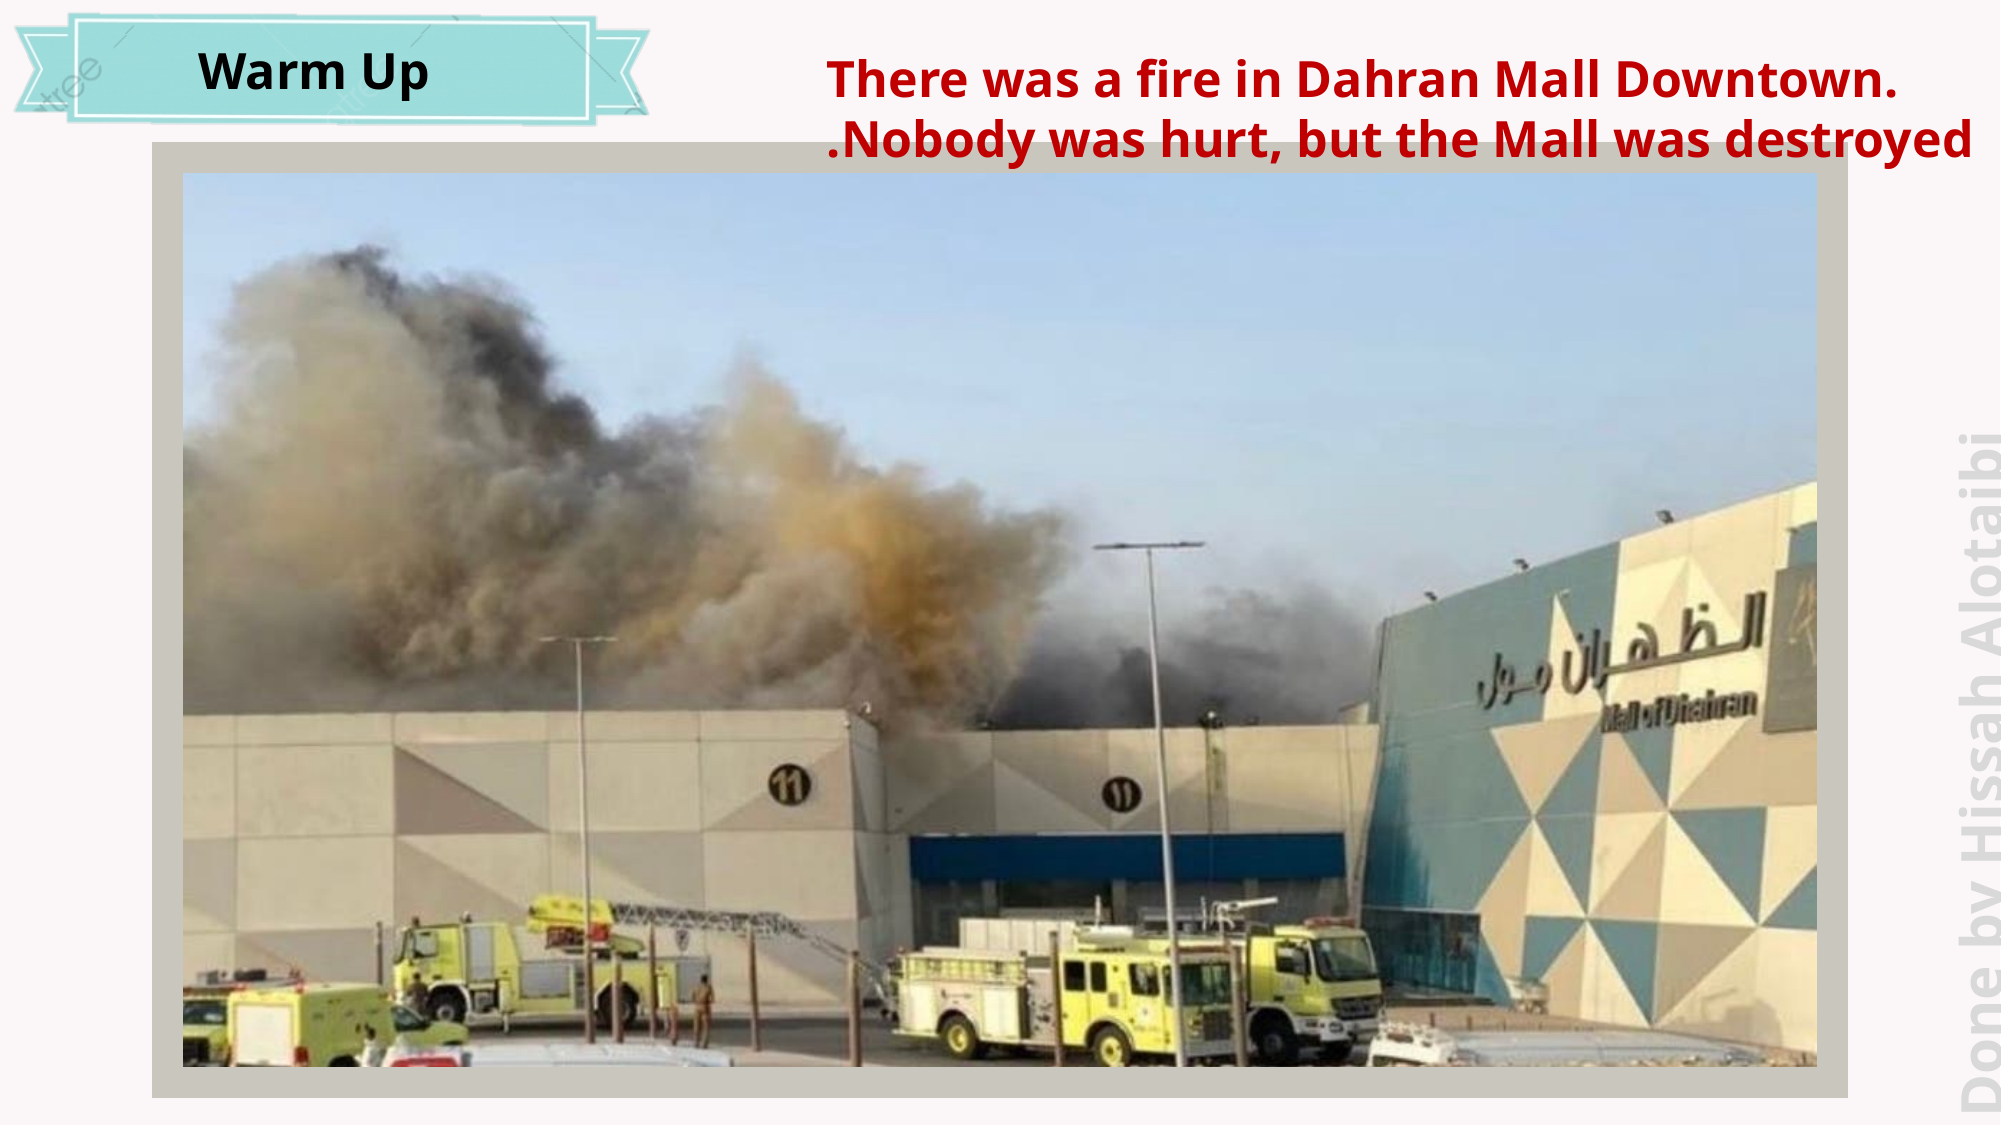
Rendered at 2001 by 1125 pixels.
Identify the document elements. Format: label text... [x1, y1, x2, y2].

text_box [0, 0, 657, 142]
picture [183, 173, 1817, 1068]
text_box There was a fire in Dahran Mall Downtown. Nobody was hurt, but the Mall was destroyed. [812, 39, 2000, 175]
